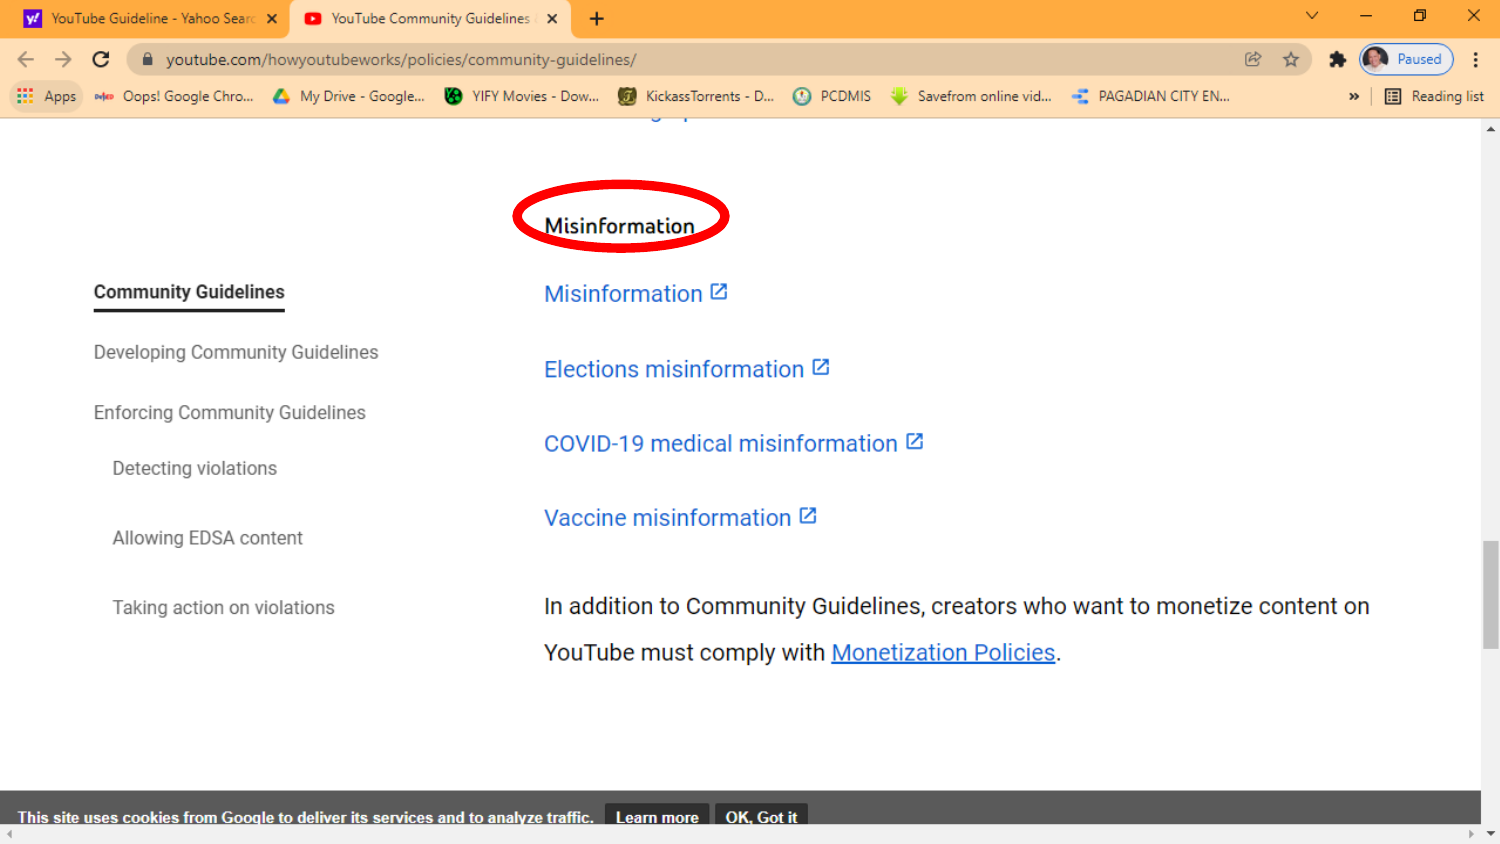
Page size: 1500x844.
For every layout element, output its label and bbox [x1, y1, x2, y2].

picture [0, 0, 1500, 844]
text_box [515, 182, 728, 251]
